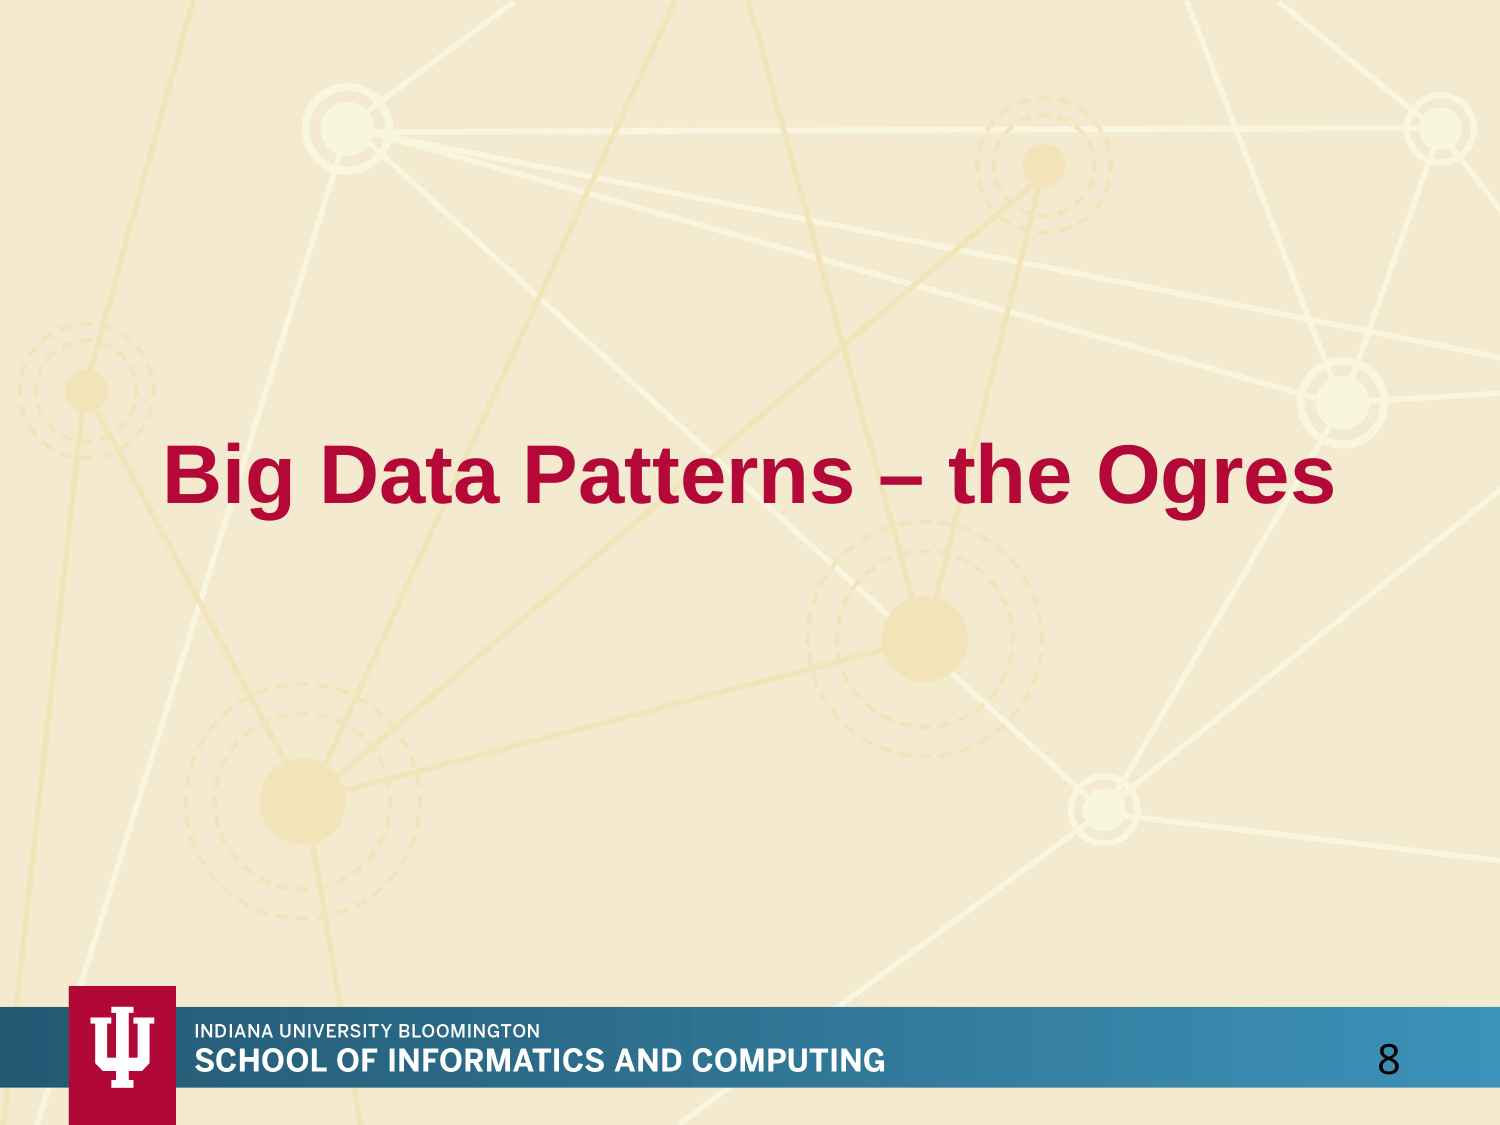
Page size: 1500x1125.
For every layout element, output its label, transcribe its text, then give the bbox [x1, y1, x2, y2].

picture [0, 0, 1500, 1125]
title Big Data Patterns – the Ogres [112, 349, 1388, 591]
slide_number 8 [1362, 1025, 1500, 1086]
